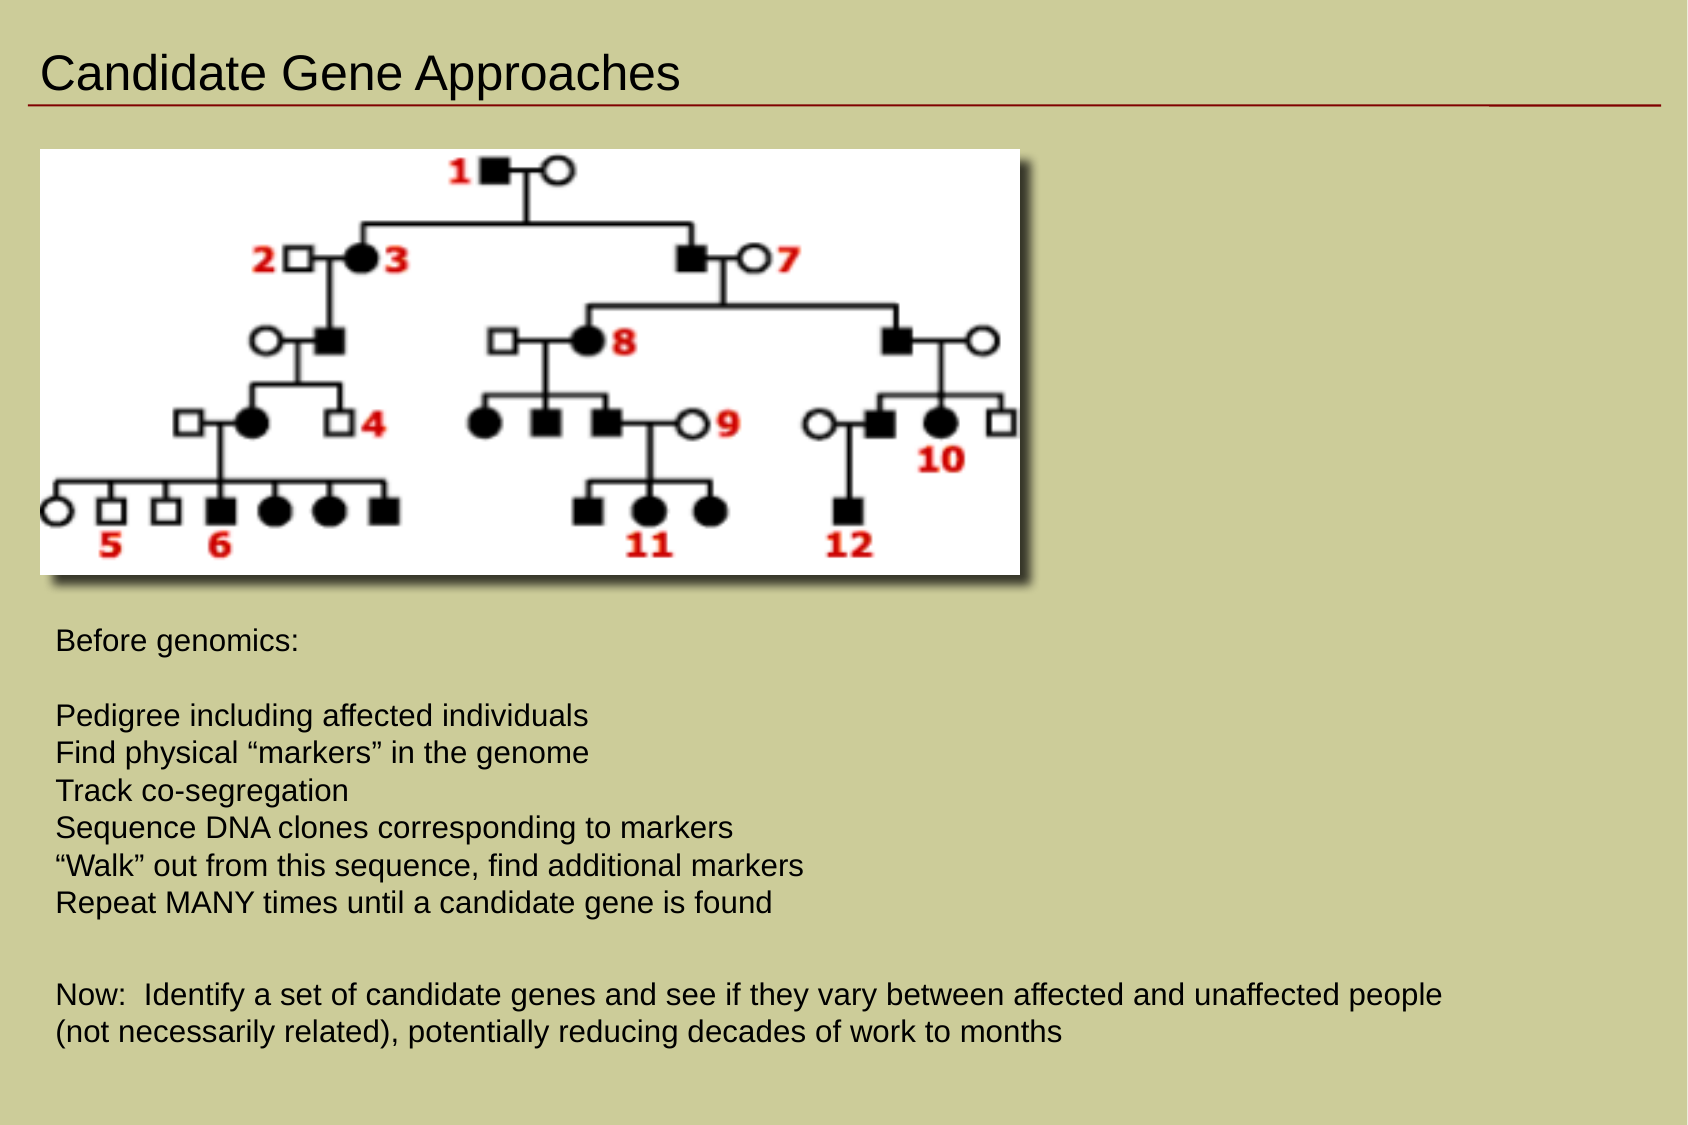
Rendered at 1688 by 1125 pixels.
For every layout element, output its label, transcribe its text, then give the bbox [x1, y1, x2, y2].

text_box Candidate Gene Approaches [39, 40, 682, 101]
text_box Before genomics: Pedigree including affected individuals Find physical “markers” in the genome Track co-segregation Sequence DNA clones corresponding to markers “Walk” out from this sequence, find additional markers Repeat MANY times until a candidate gene is found [55, 630, 1156, 910]
picture [40, 149, 1020, 576]
text_box Now: Identify a set of candidate genes and see if they vary between affected and unaffected people (not necessarily related), potentially reducing decades of work to months [55, 972, 1669, 1050]
